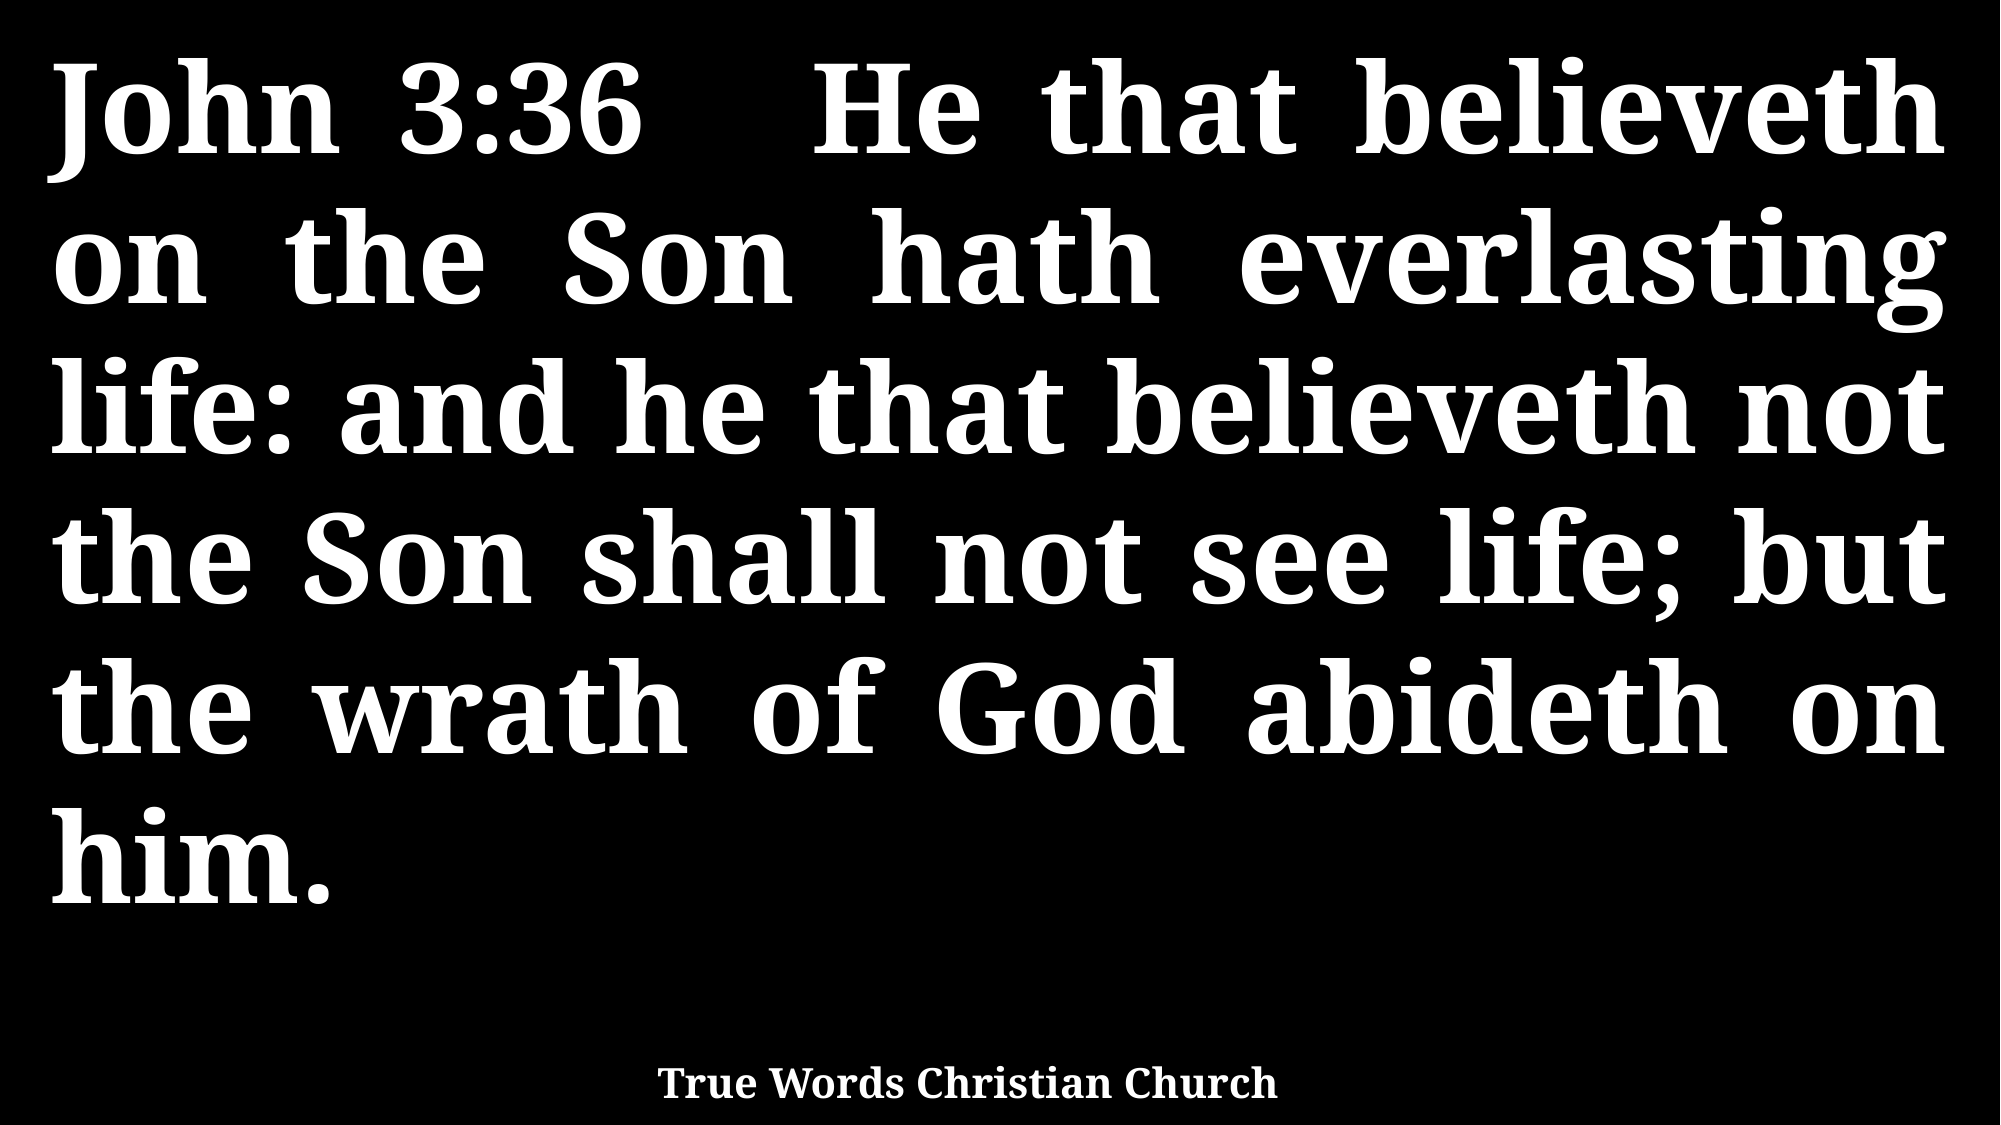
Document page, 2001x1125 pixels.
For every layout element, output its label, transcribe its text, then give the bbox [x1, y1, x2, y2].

text_box True Words Christian Church [642, 1049, 1294, 1114]
text_box John 3:36 He that believeth on the Son hath everlasting life: and he that believeth not the Son shall not see life; but the wrath of God abideth on him. [35, 21, 1965, 937]
